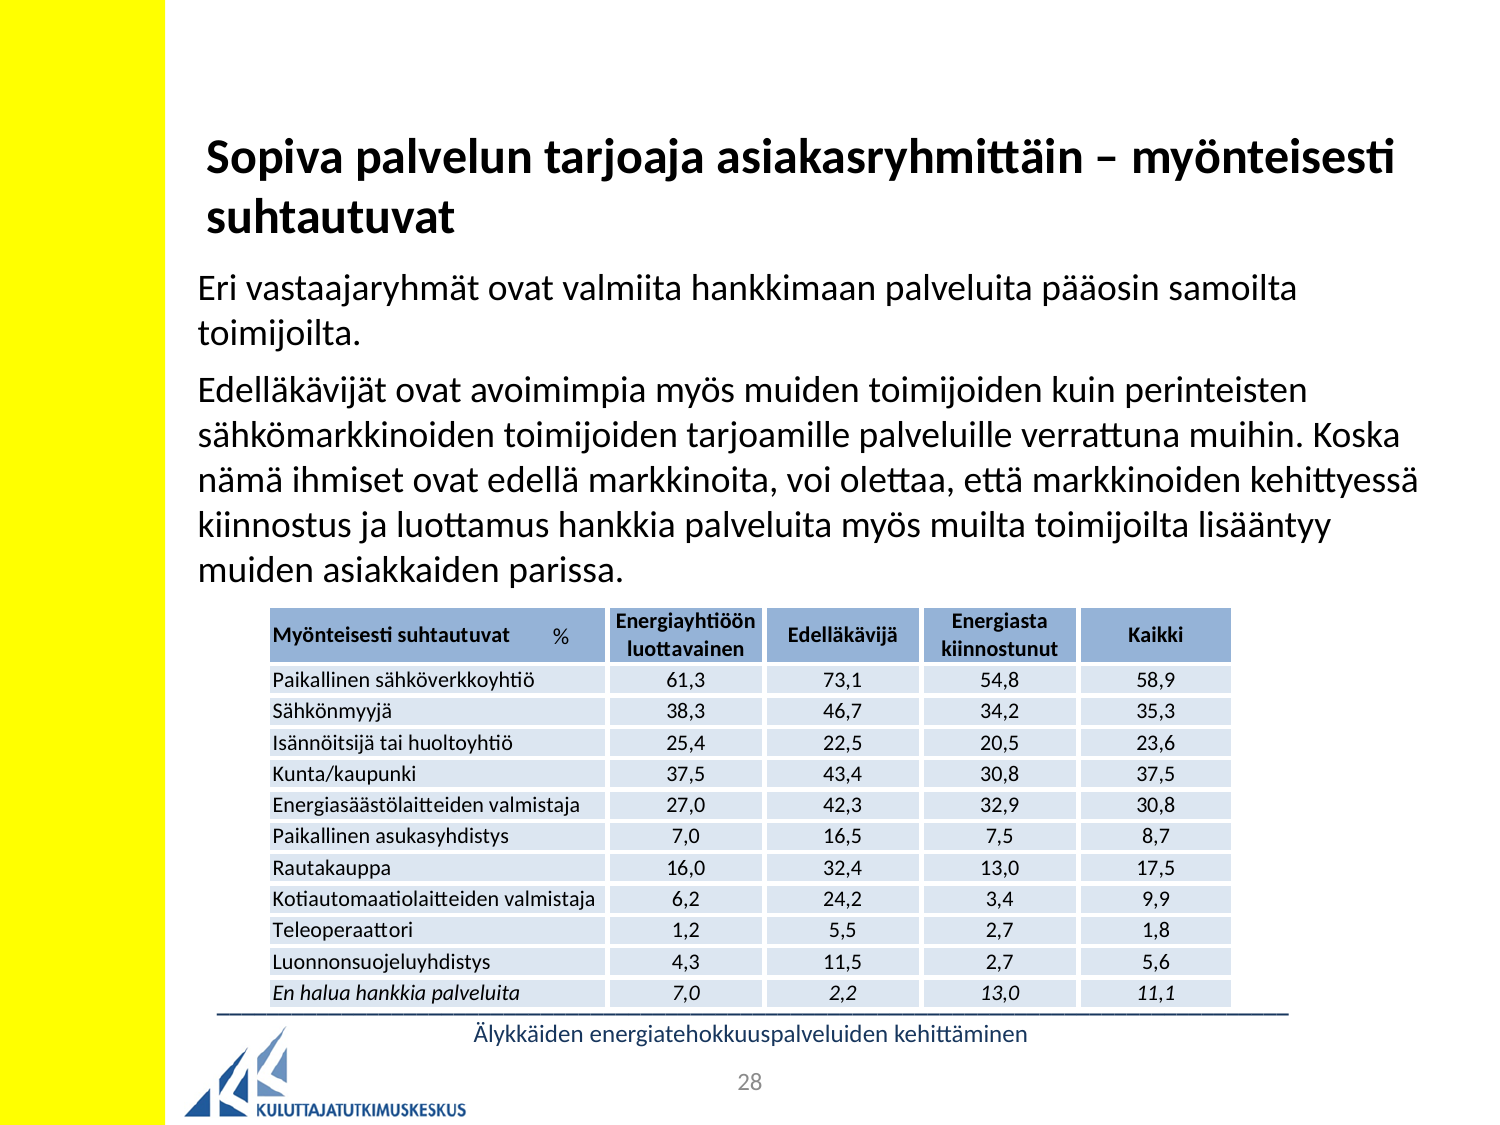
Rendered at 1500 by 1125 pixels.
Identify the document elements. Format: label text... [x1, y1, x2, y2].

title Sopiva palvelun tarjoaja asiakasryhmittäin – myönteisesti suhtautuvat [191, 90, 1459, 255]
text_box Eri vastaajaryhmät ovat valmiita hankkimaan palveluita pääosin samoilta toimijoilta. Edelläkävijät ovat avoimimpia myös muiden toimijoiden kuin perinteisten sähkömarkkinoiden toimijoiden tarjoamille palveluille verrattuna muihin. Koska nämä ihmiset ovat edellä markkinoita, voi olettaa, että markkinoiden kehittyessä kiinnostus ja luottamus hankkia palveluita myös muilta toimijoilta lisääntyy muiden asiakkaiden parissa. [182, 255, 1459, 598]
text_box [0, 0, 167, 1125]
footer ______________________________________________________________________________________ Älykkäiden energiatehokkuuspalveluiden kehittäminen [4, 916, 1500, 1118]
picture [265, 603, 1235, 1062]
